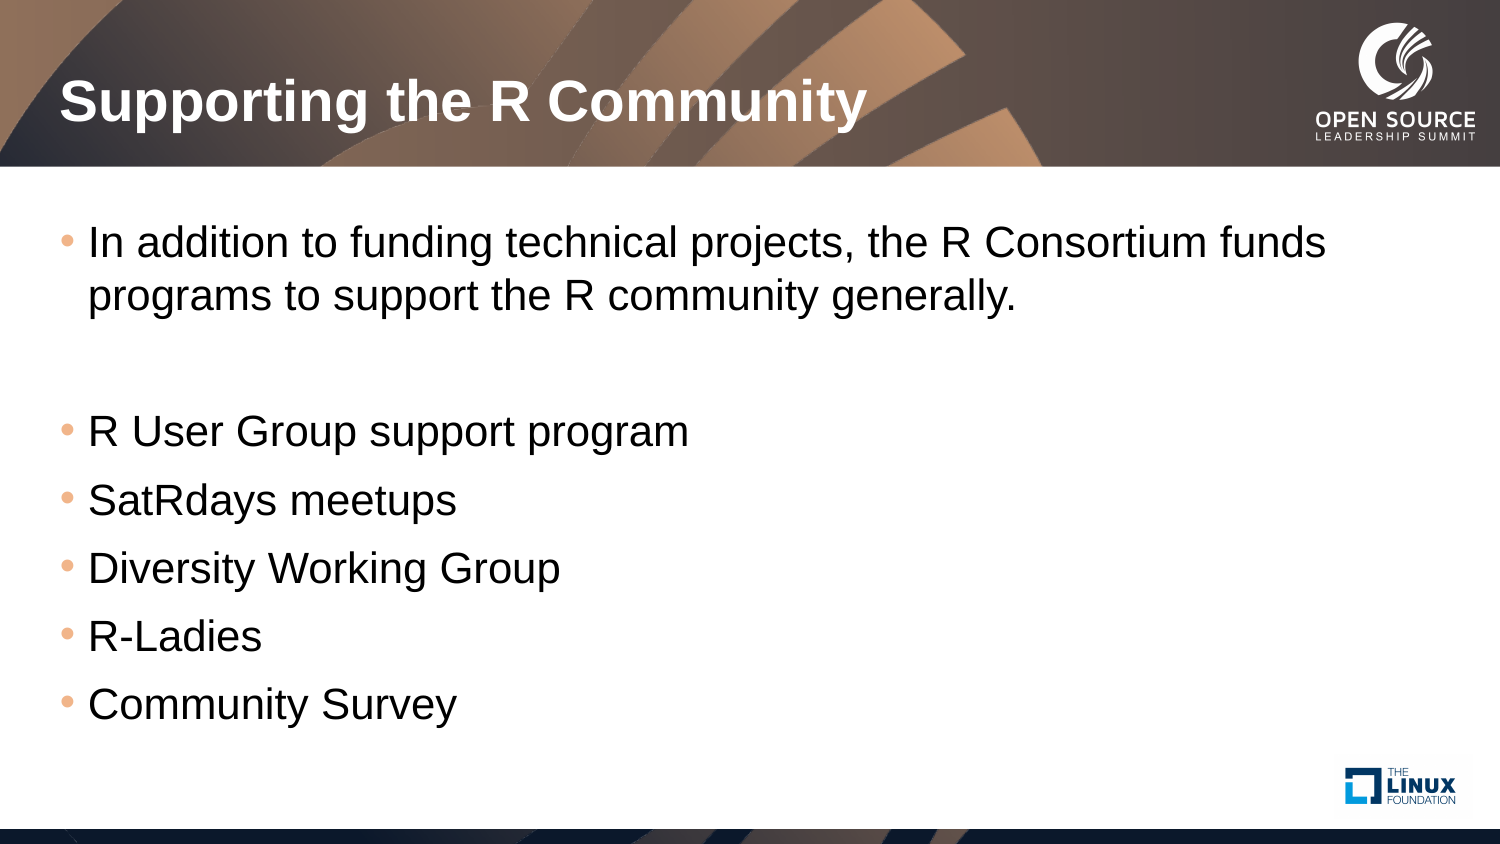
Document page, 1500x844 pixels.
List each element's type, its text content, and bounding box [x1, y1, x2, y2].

picture [0, 0, 1500, 166]
list In addition to funding technical projects, the R Consortium funds programs to support the R community generally. R User Group support program SatRdays meetups Diversity Working Group R-Ladies Community Survey [44, 206, 1473, 743]
picture [1330, 744, 1473, 821]
picture [0, 829, 1500, 844]
title Supporting the R Community [44, 50, 1339, 147]
